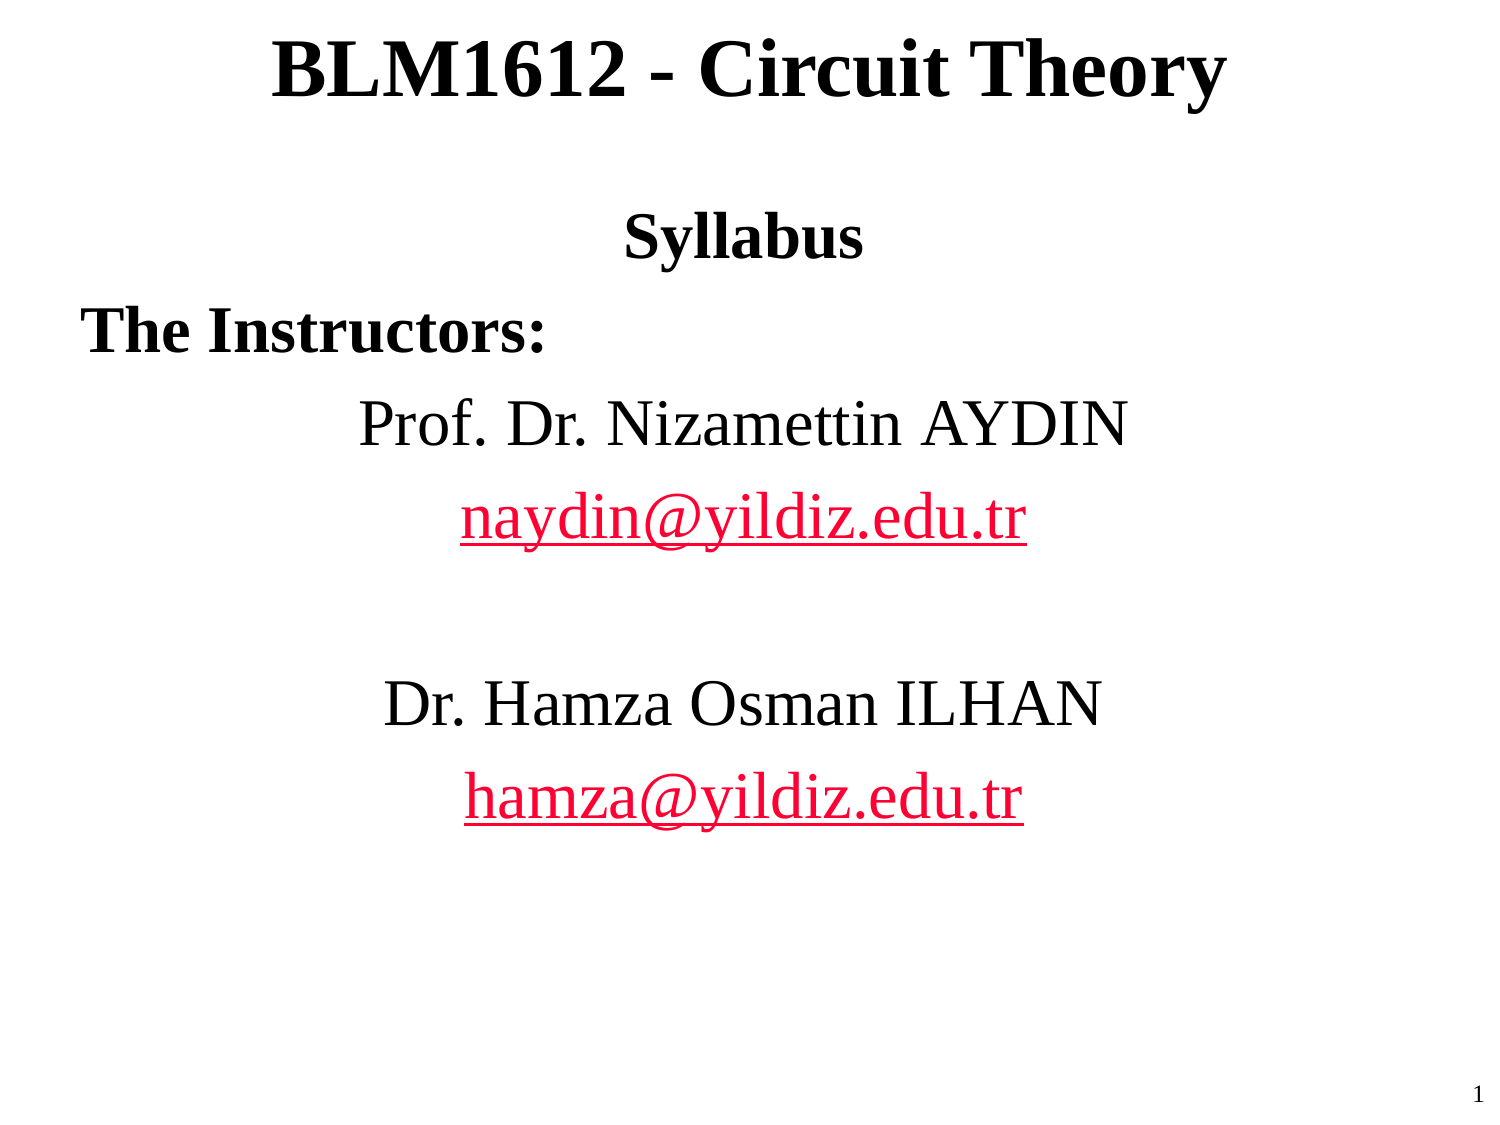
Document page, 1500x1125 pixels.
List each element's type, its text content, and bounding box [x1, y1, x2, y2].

list Syllabus The Instructors: Prof. Dr. Nizamettin AYDIN naydin@yildiz.edu.tr Dr. Hamza Osman ILHAN hamza@yildiz.edu.tr [64, 184, 1424, 1002]
slide_number 1 [1186, 1069, 1500, 1125]
title BLM1612 - Circuit Theory [0, 0, 1500, 126]
